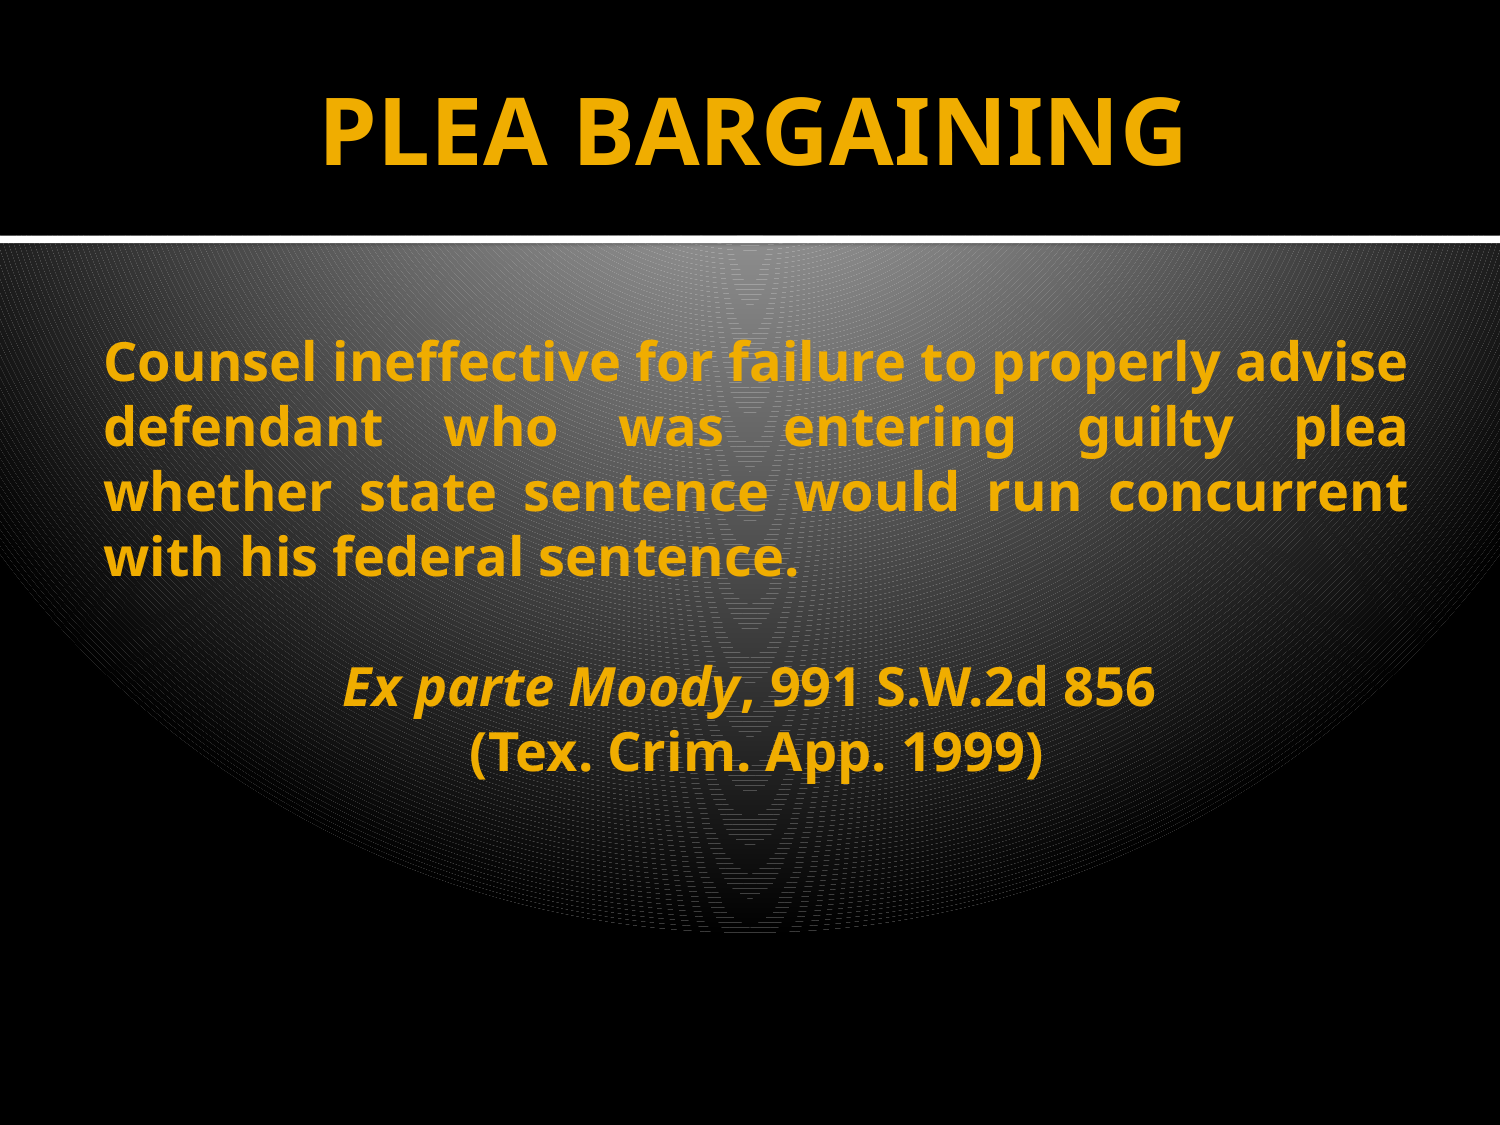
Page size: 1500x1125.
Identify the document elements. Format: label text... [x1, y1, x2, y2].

title PLEA BARGAINING [75, 25, 1425, 231]
list Counsel ineffective for failure to properly advise defendant who was entering guilty plea whether state sentence would run concurrent with his federal sentence. Ex parte Moody, 991 S.W.2d 856 (Tex. Crim. App. 1999) [75, 312, 1425, 988]
